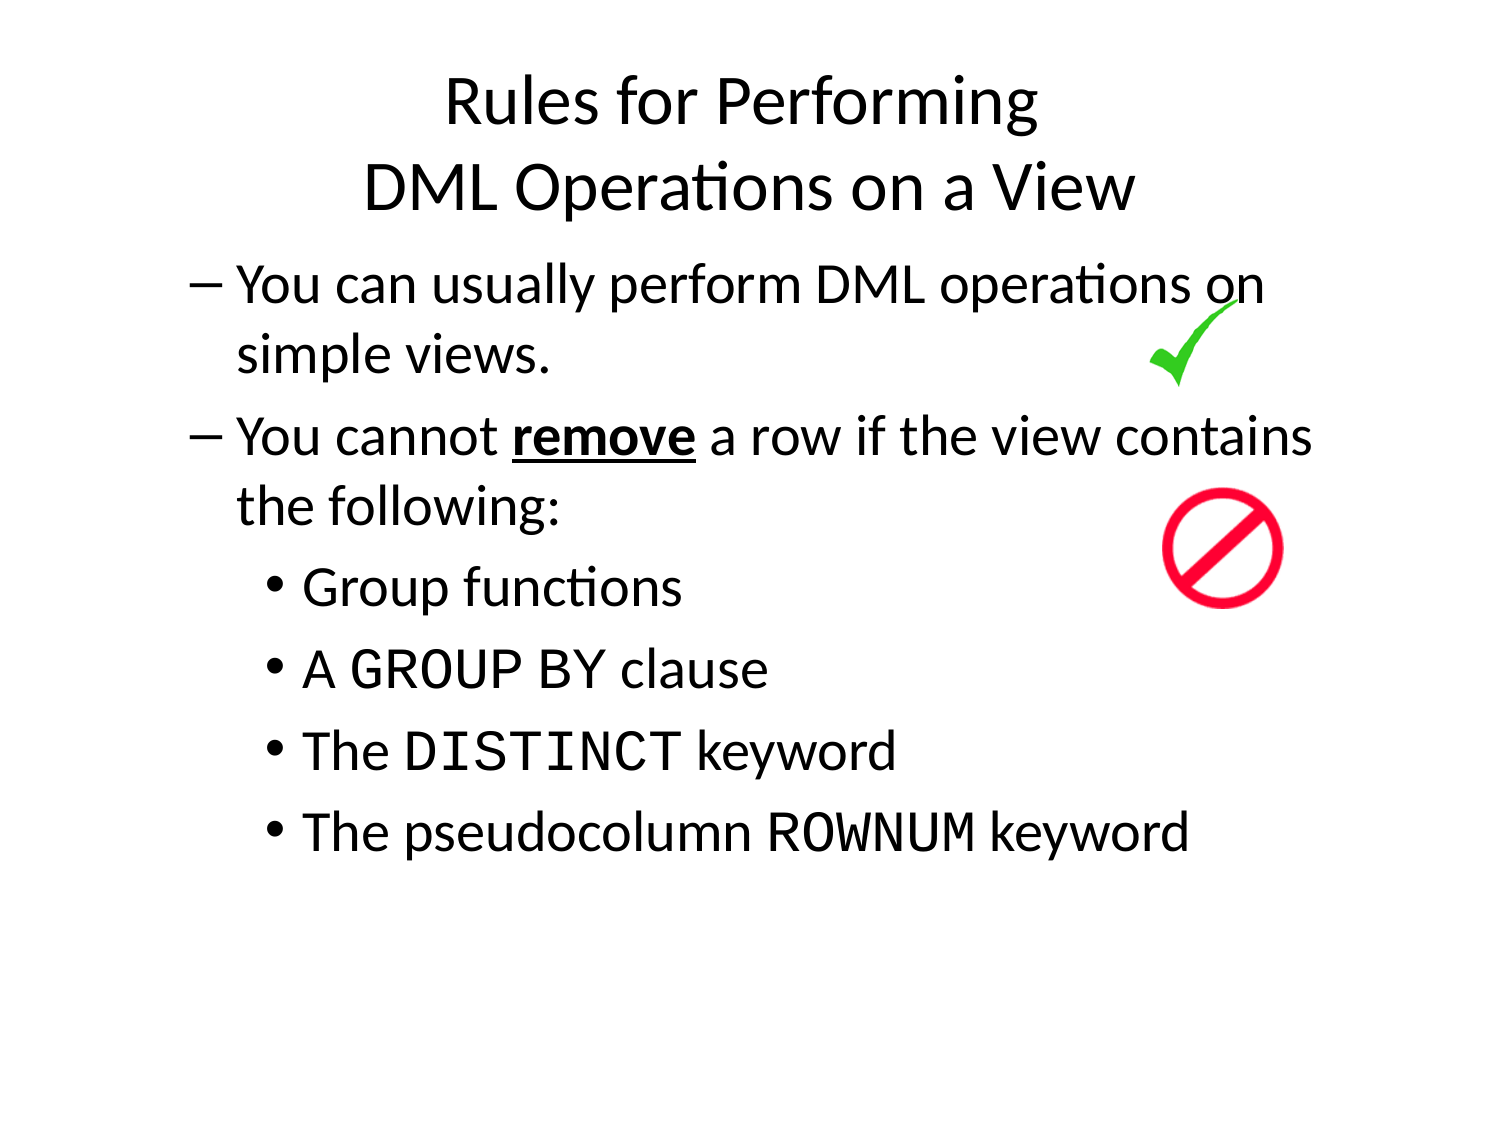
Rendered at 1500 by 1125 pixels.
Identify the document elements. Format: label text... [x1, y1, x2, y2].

title Rules for Performing DML Operations on a View [75, 45, 1425, 233]
picture [1149, 299, 1238, 387]
picture [1162, 487, 1284, 609]
list You can usually perform DML operations on simple views. You cannot remove a row if the view contains the following: Group functions A GROUP BY clause The DISTINCT keyword The pseudocolumn ROWNUM keyword [99, 237, 1399, 658]
